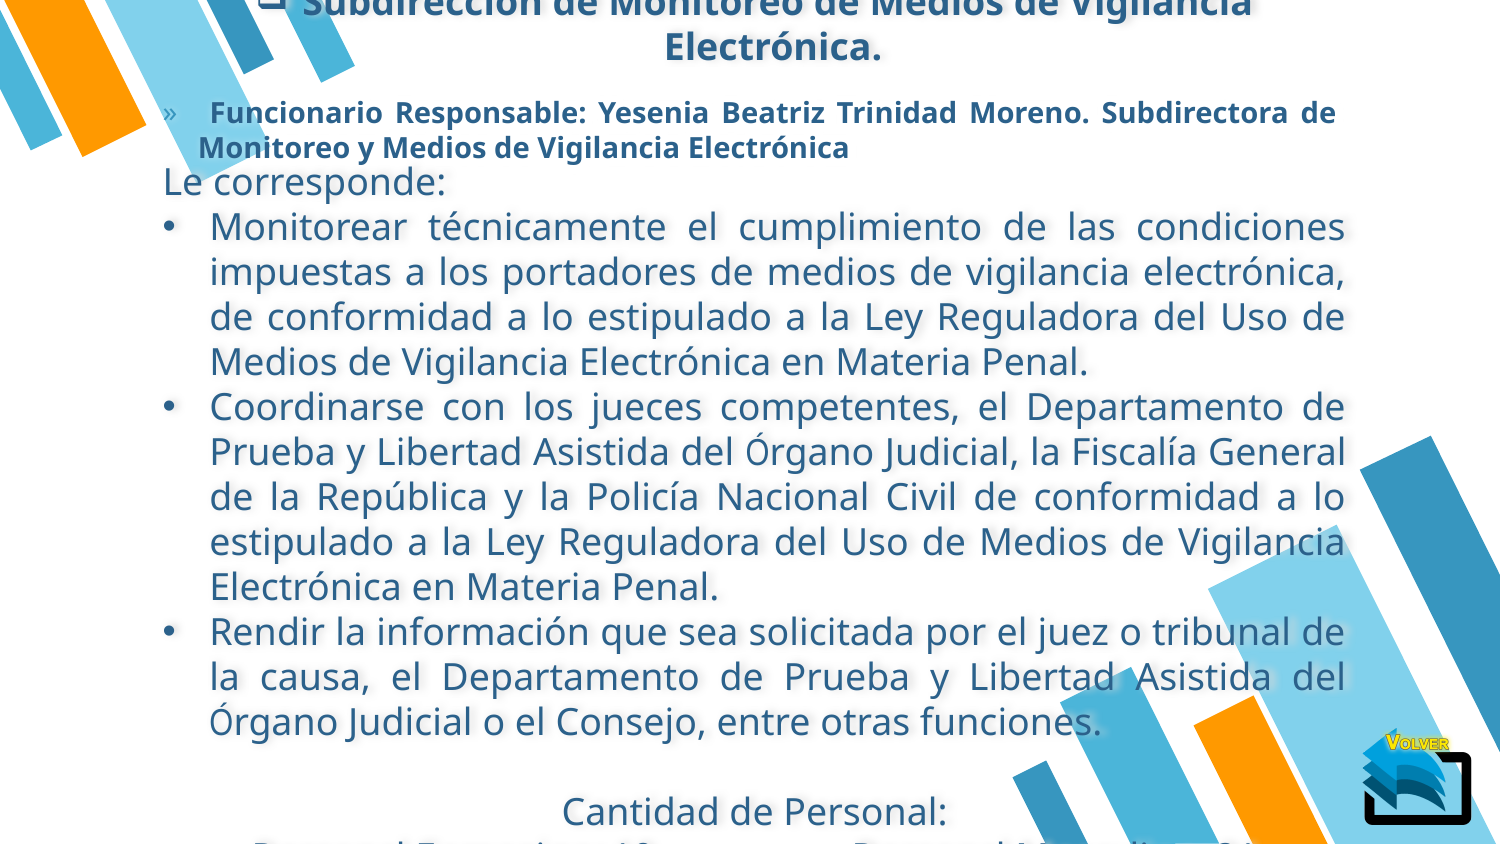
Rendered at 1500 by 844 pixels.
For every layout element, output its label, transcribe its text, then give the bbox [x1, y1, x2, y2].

text_box Funcionario Responsable: Yesenia Beatriz Trinidad Moreno. Subdirectora de Monitoreo y Medios de Vigilancia Electrónica [147, 79, 1353, 174]
text_box Subdirección de Monitoreo de Medios de Vigilancia Electrónica. Le corresponde: Monitorear técnicamente el cumplimiento de las condiciones impuestas a los portadores de medios de vigilancia electrónica, de conformidad a lo estipulado a la Ley Reguladora del Uso de Medios de Vigilancia Electrónica en Materia Penal. Coordinarse con los jueces competentes, el Departamento de Prueba y Libertad Asistida del Órgano Judicial, la Fiscalía General de la República y la Policía Nacional Civil de conformidad a lo estipulado a la Ley Reguladora del Uso de Medios de Vigilancia Electrónica en Materia Penal. Rendir la información que sea solicitada por el juez o tribunal de la causa, el Departamento de Prueba y Libertad Asistida del Órgano Judicial o el Consejo, entre otras funciones. Cantidad de Personal: Personal Femenino: 10 Personal Masculino: 21 [147, 43, 1362, 812]
text_box CENTRO PENITENCIARIO DE MAXIMA SEGURIDAD DE ZACATECOLUCA. Le corresponde: Velar por el cumplimiento de todos los objetivos institucionales emanados por la Dirección General de Centros Penales, así como también coordinar todas las actividades administrativas y de vigilancia y custodia de la población interna; y dar fiel cumplimiento a la normativa penitenciaria. Este es un Centro de Seguridad, Para aquellos internos que presenten problemas de inadaptación extrema en los centros ordinarios y abiertos, Centros de Seguridad constituyendo un peligro para la seguridad del mismo interno, de los otros internos y demás personas relacionada con el centro. Cantidad de Personal: Personal Femenino: 20 Personal Masculino: 22 [147, 75, 1359, 181]
picture [1361, 726, 1472, 827]
